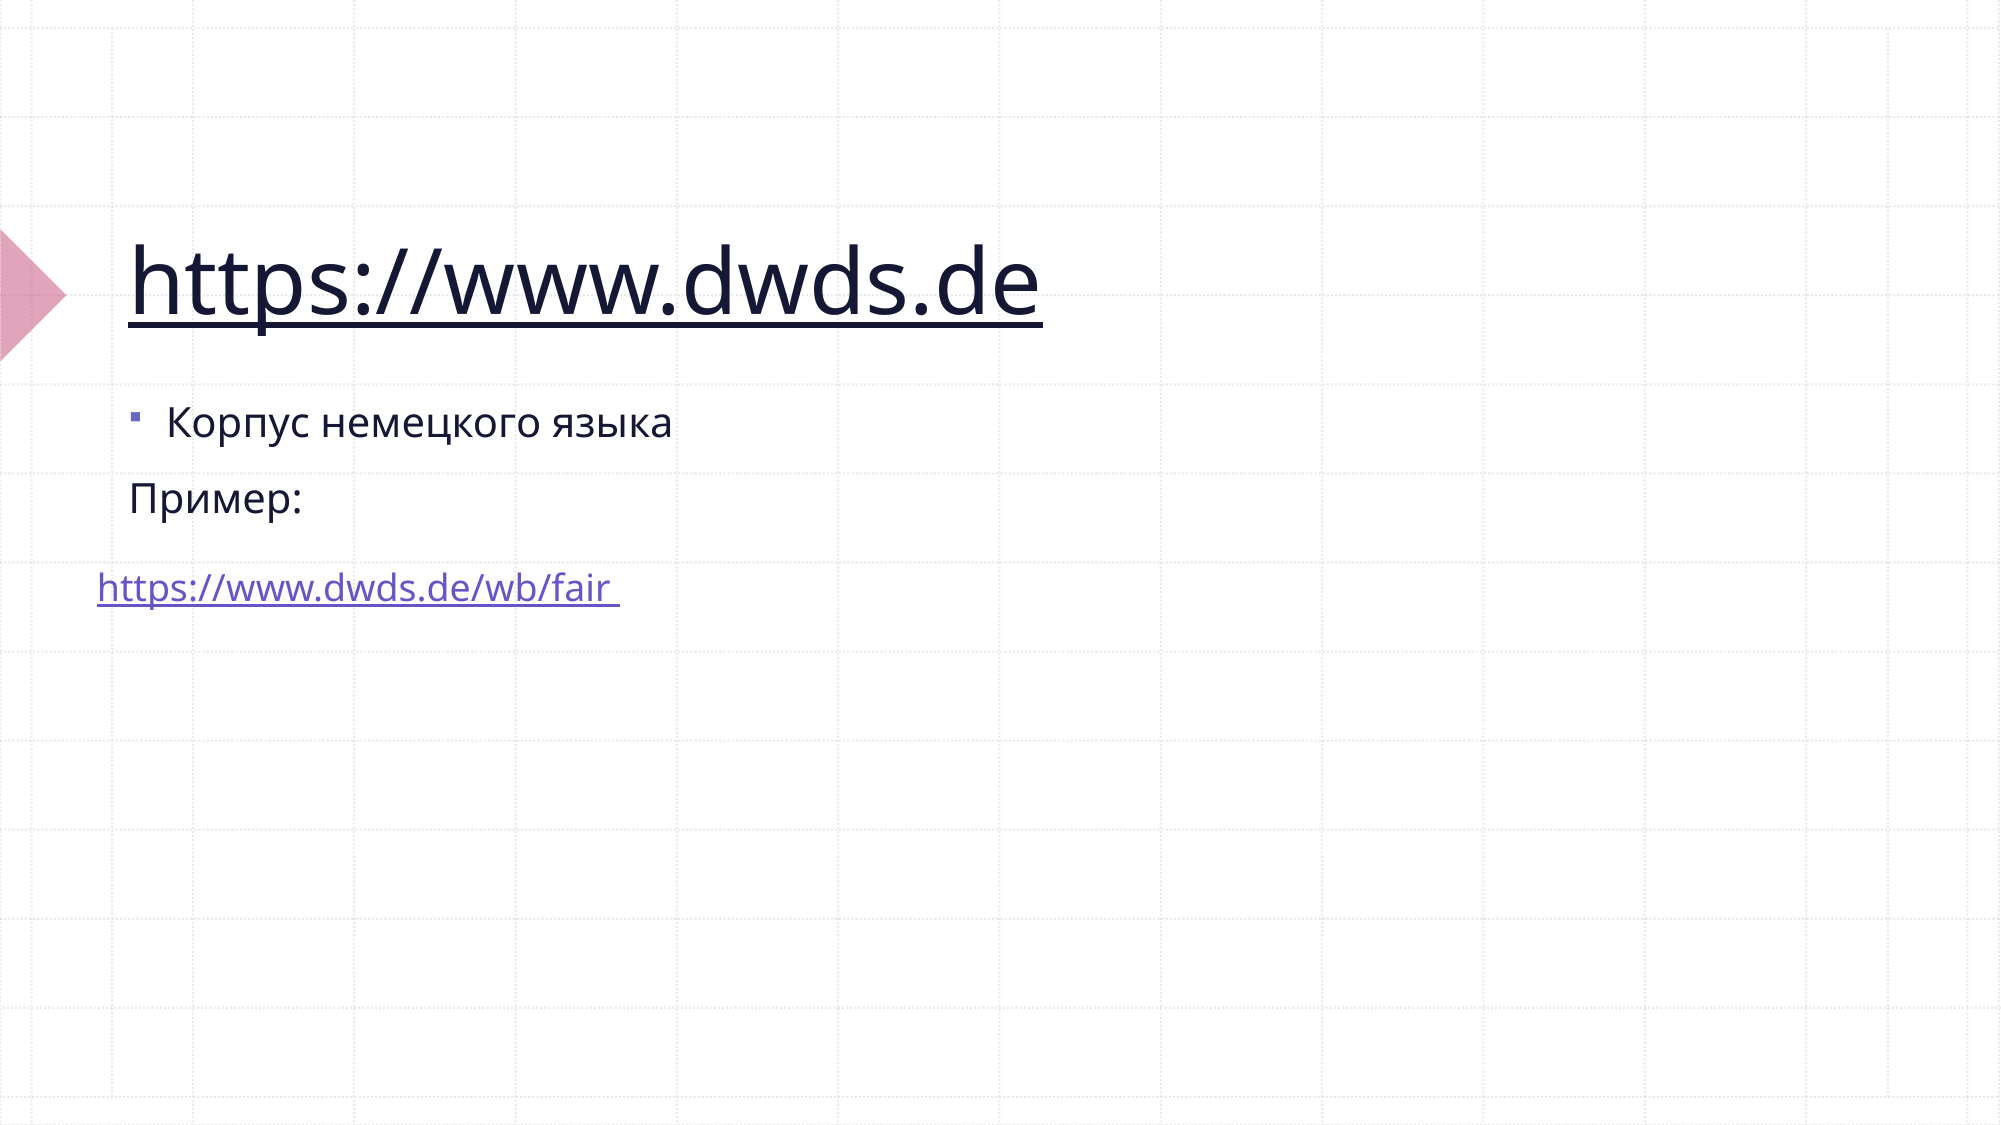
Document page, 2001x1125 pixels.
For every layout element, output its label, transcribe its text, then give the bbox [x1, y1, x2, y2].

text_box https://www.dwds.de/wb/fair [82, 556, 636, 667]
title https://www.dwds.de [113, 119, 1808, 356]
list Корпус немецкого языка Пример: [113, 383, 1808, 969]
